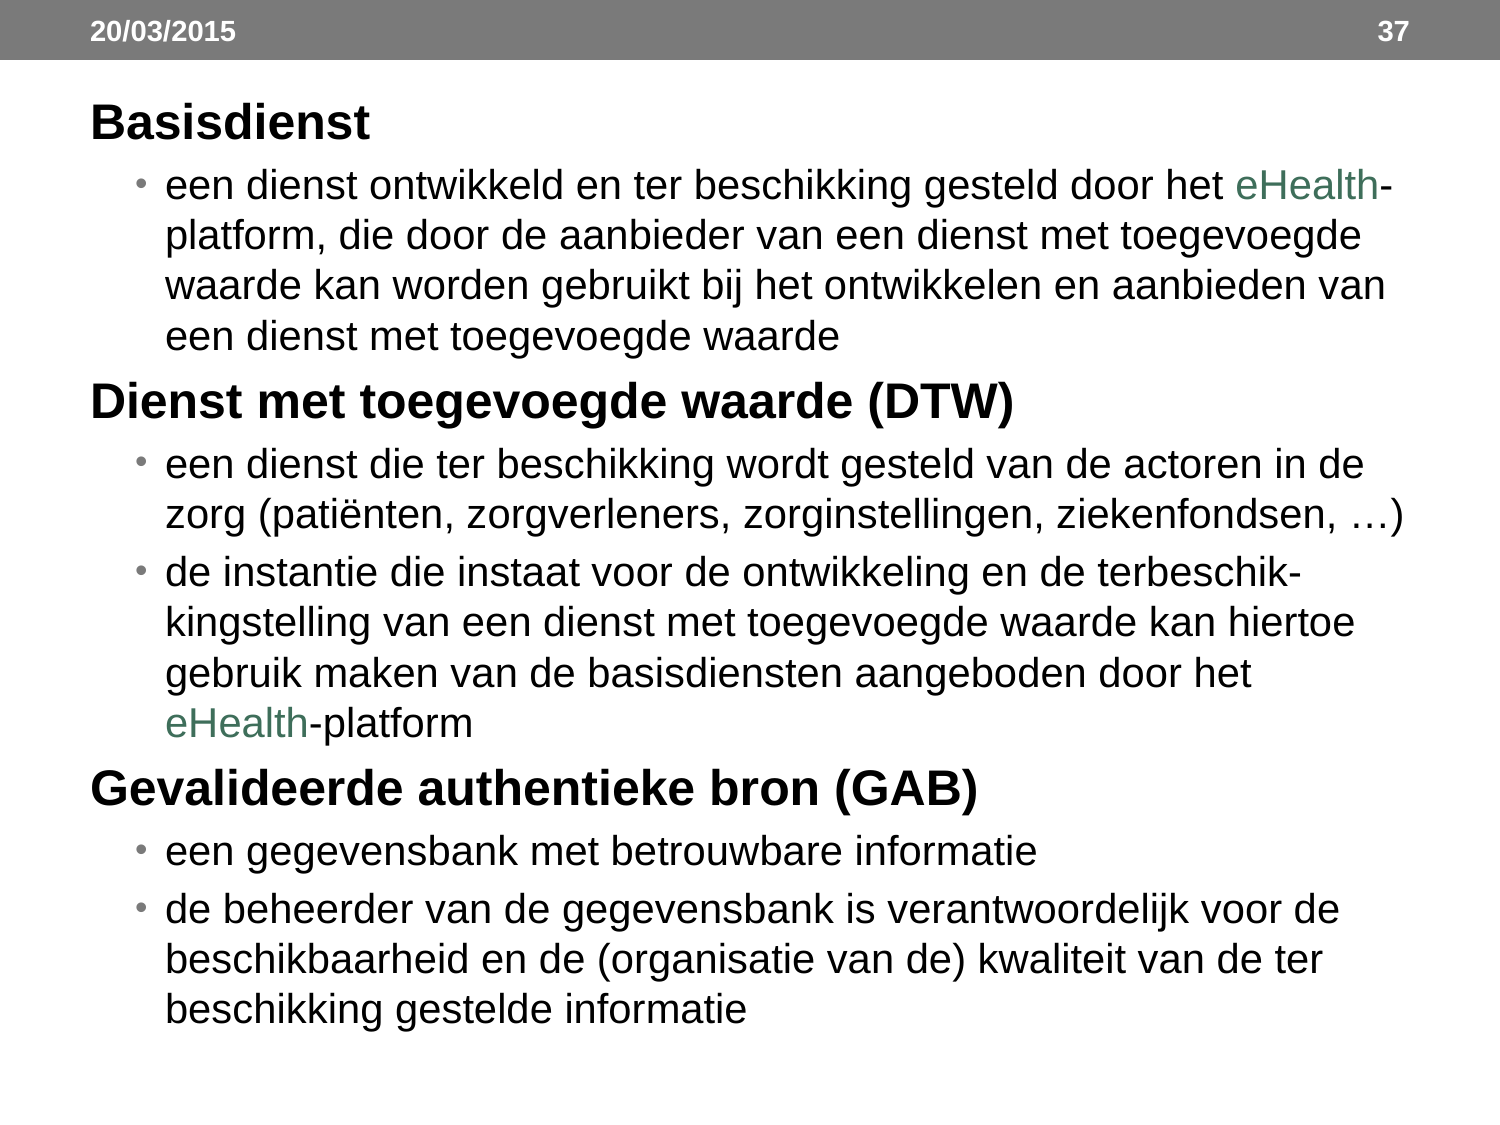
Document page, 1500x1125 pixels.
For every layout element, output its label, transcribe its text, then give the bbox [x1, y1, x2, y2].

list Basisdienst een dienst ontwikkeld en ter beschikking gesteld door het eHealth-platform, die door de aanbieder van een dienst met toegevoegde waarde kan worden gebruikt bij het ontwikkelen en aanbieden van een dienst met toegevoegde waarde Dienst met toegevoegde waarde (DTW) een dienst die ter beschikking wordt gesteld van de actoren in de zorg (patiënten, zorgverleners, zorginstellingen, ziekenfondsen, …) de instantie die instaat voor de ontwikkeling en de terbeschik-kingstelling van een dienst met toegevoegde waarde kan hiertoe gebruik maken van de basisdiensten aangeboden door het eHealth-platform Gevalideerde authentieke bron (GAB) een gegevensbank met betrouwbare informatie de beheerder van de gegevensbank is verantwoordelijk voor de beschikbaarheid en de (organisatie van de) kwaliteit van de ter beschikking gestelde informatie [75, 82, 1425, 1063]
slide_number 37 [1250, 3, 1425, 57]
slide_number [75, 3, 550, 57]
